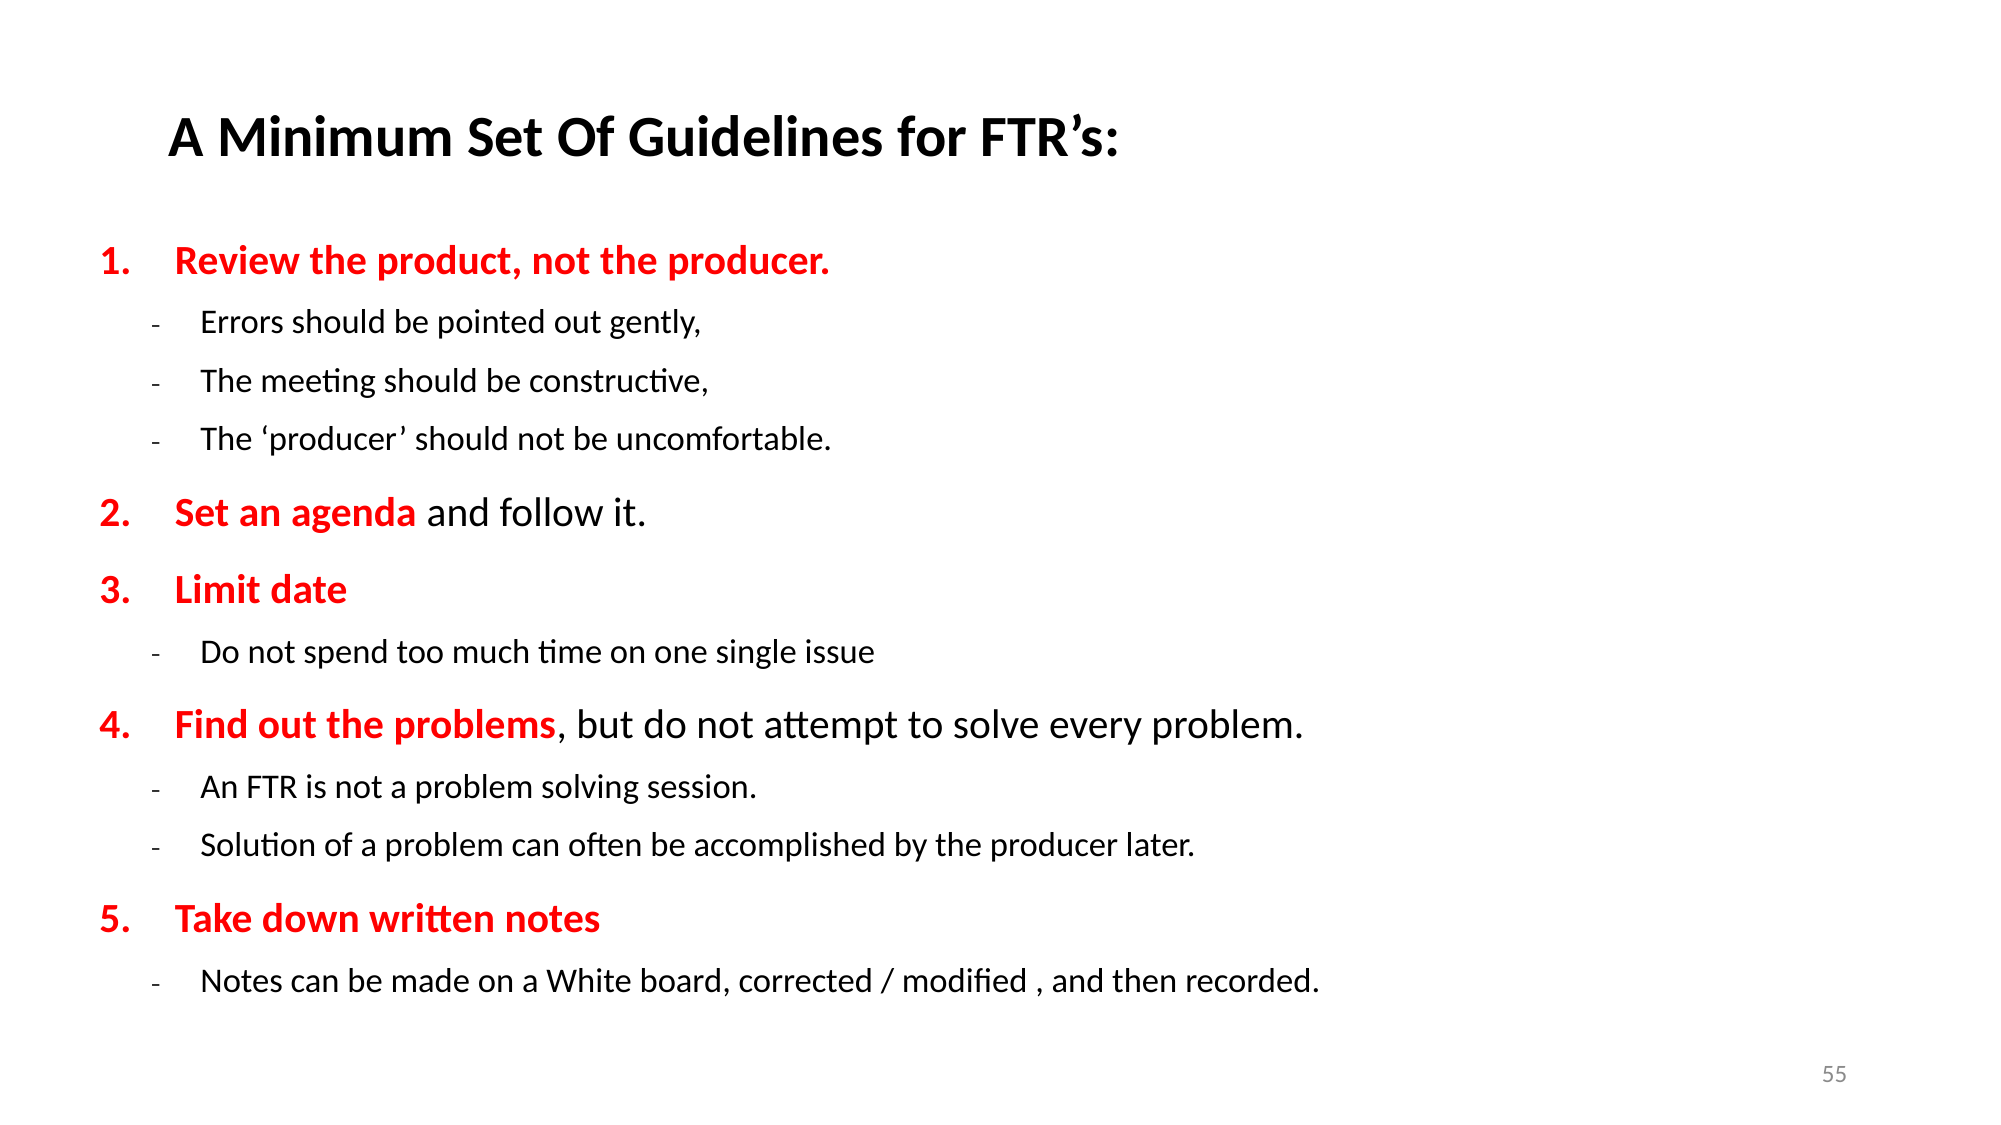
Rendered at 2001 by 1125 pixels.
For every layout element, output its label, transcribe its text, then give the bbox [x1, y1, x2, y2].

text_box A Minimum Set Of Guidelines for FTR’s: [153, 76, 1273, 176]
slide_number 55 [1412, 1042, 1863, 1103]
list Review the product, not the producer. Errors should be pointed out gently, The meeting should be constructive, The ‘producer’ should not be uncomfortable. Set an agenda and follow it. Limit date Do not spend too much time on one single issue Find out the problems, but do not attempt to solve every problem. An FTR is not a problem solving session. Solution of a problem can often be accomplished by the producer later. Take down written notes Notes can be made on a White board, corrected / modified , and then recorded. [84, 215, 1861, 1011]
